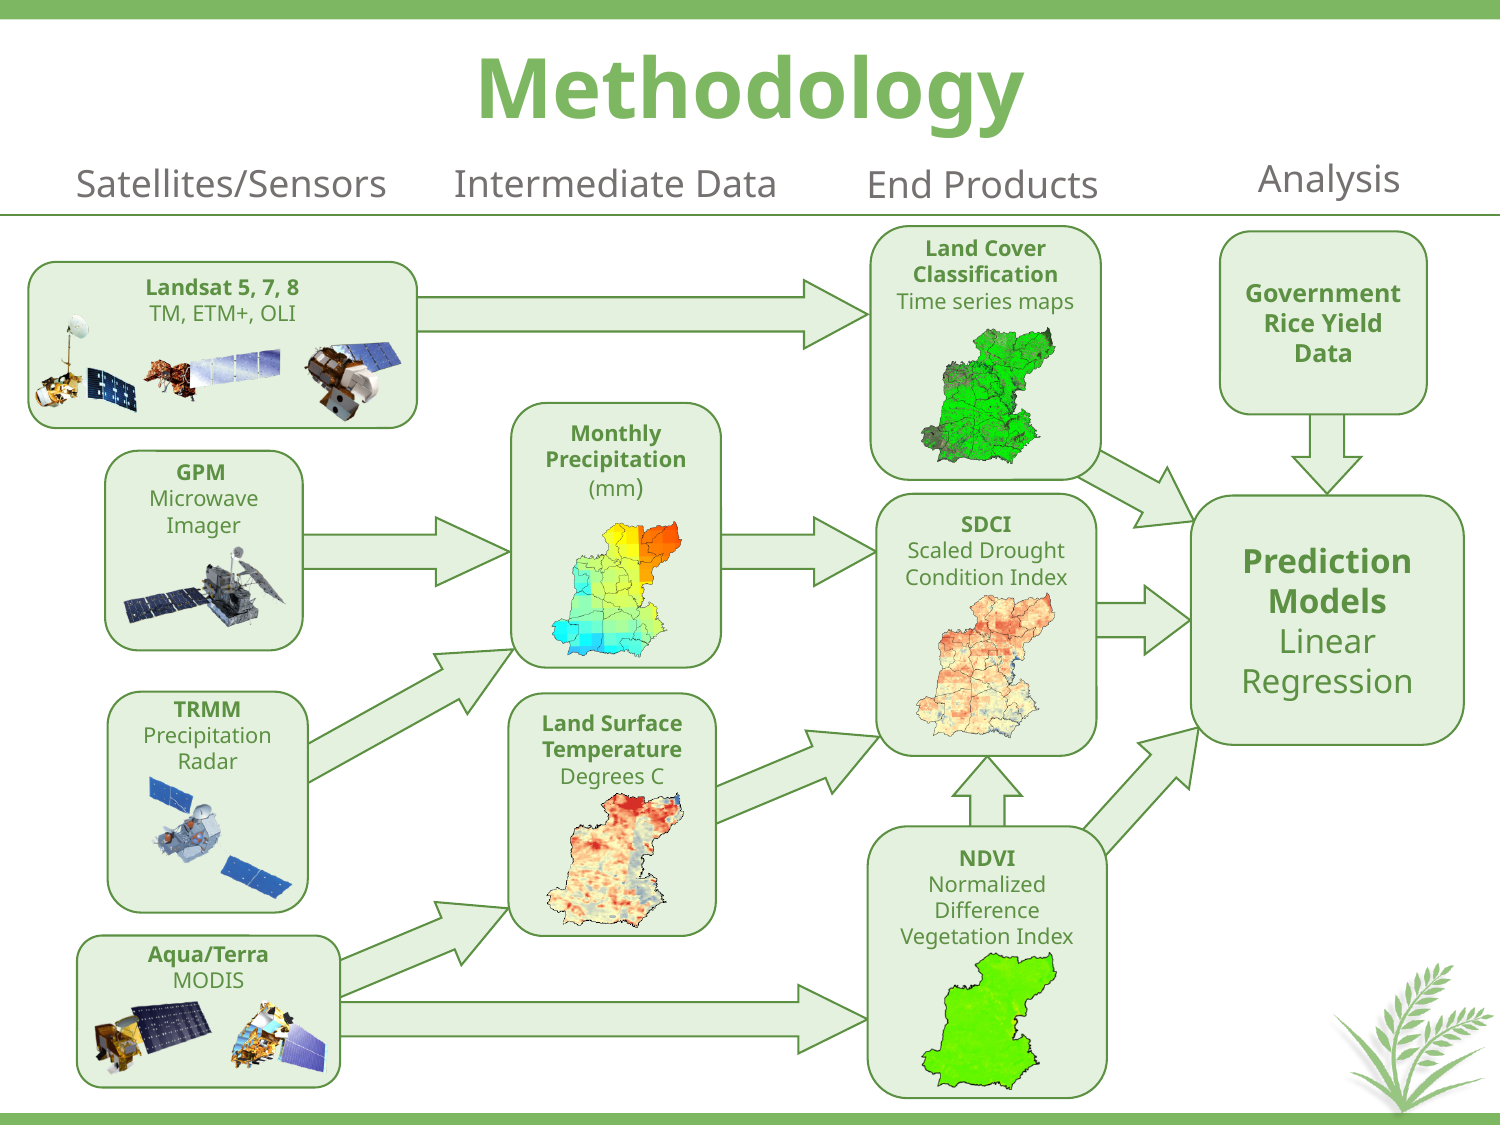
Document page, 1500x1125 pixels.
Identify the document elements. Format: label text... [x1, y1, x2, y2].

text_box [28, 226, 1101, 485]
list Intermediate Data [439, 157, 813, 214]
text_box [1008, 231, 1464, 928]
text_box End Products [851, 216, 1138, 222]
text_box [76, 693, 1107, 1099]
text_box End Products [851, 159, 1138, 214]
picture [1326, 957, 1500, 1116]
list Intermediate Data [439, 216, 813, 220]
text_box Analysis [1242, 152, 1451, 214]
list Methodology [0, 41, 1500, 145]
list Satellites/Sensors [60, 157, 409, 211]
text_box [105, 485, 721, 693]
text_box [721, 493, 1097, 693]
